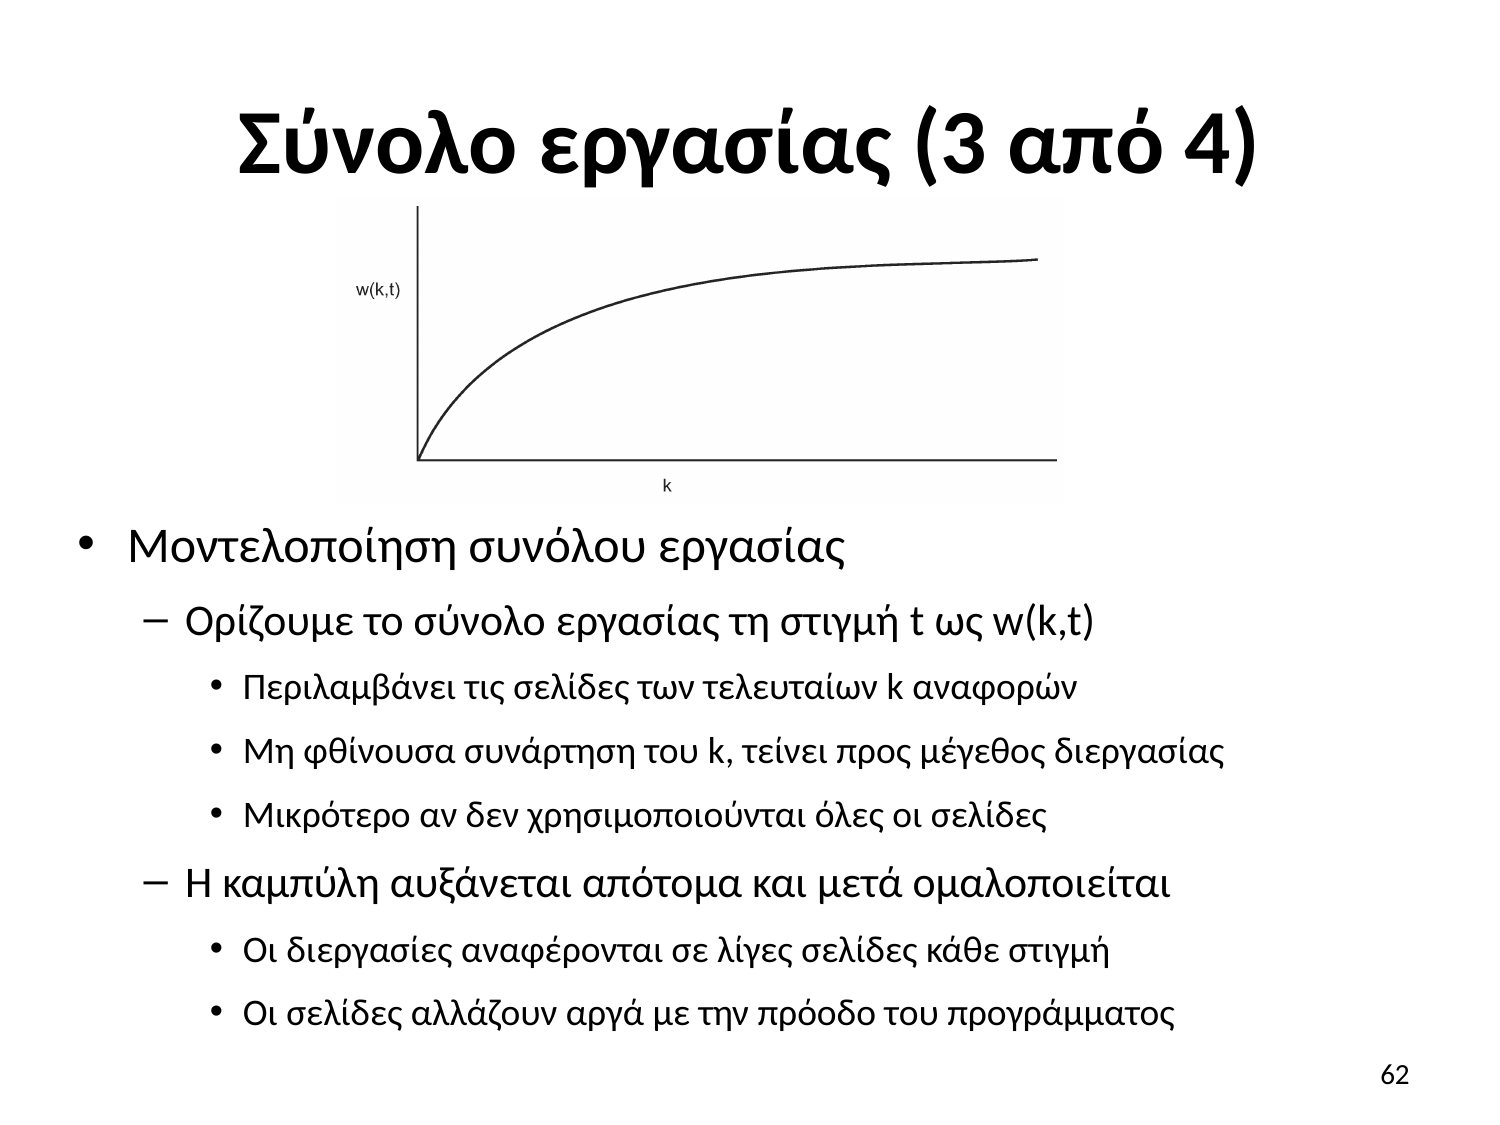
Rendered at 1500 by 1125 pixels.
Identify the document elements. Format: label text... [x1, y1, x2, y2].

picture [336, 195, 1070, 506]
title Σύνολο εργασίας (3 από 4) [75, 42, 1425, 231]
list Μοντελοποίηση συνόλου εργασίας Ορίζουμε το σύνολο εργασίας τη στιγμή t ως w(k,t) Περιλαμβάνει τις σελίδες των τελευταίων k αναφορών Μη φθίνουσα συνάρτηση του k, τείνει προς μέγεθος διεργασίας Μικρότερο αν δεν χρησιμοποιούνται όλες οι σελίδες Η καμπύλη αυξάνεται απότομα και μετά ομαλοποιείται Οι διεργασίες αναφέρονται σε λίγες σελίδες κάθε στιγμή Οι σελίδες αλλάζουν αργά με την πρόοδο του προγράμματος [62, 505, 1438, 1050]
slide_number 62 [1074, 1042, 1425, 1103]
